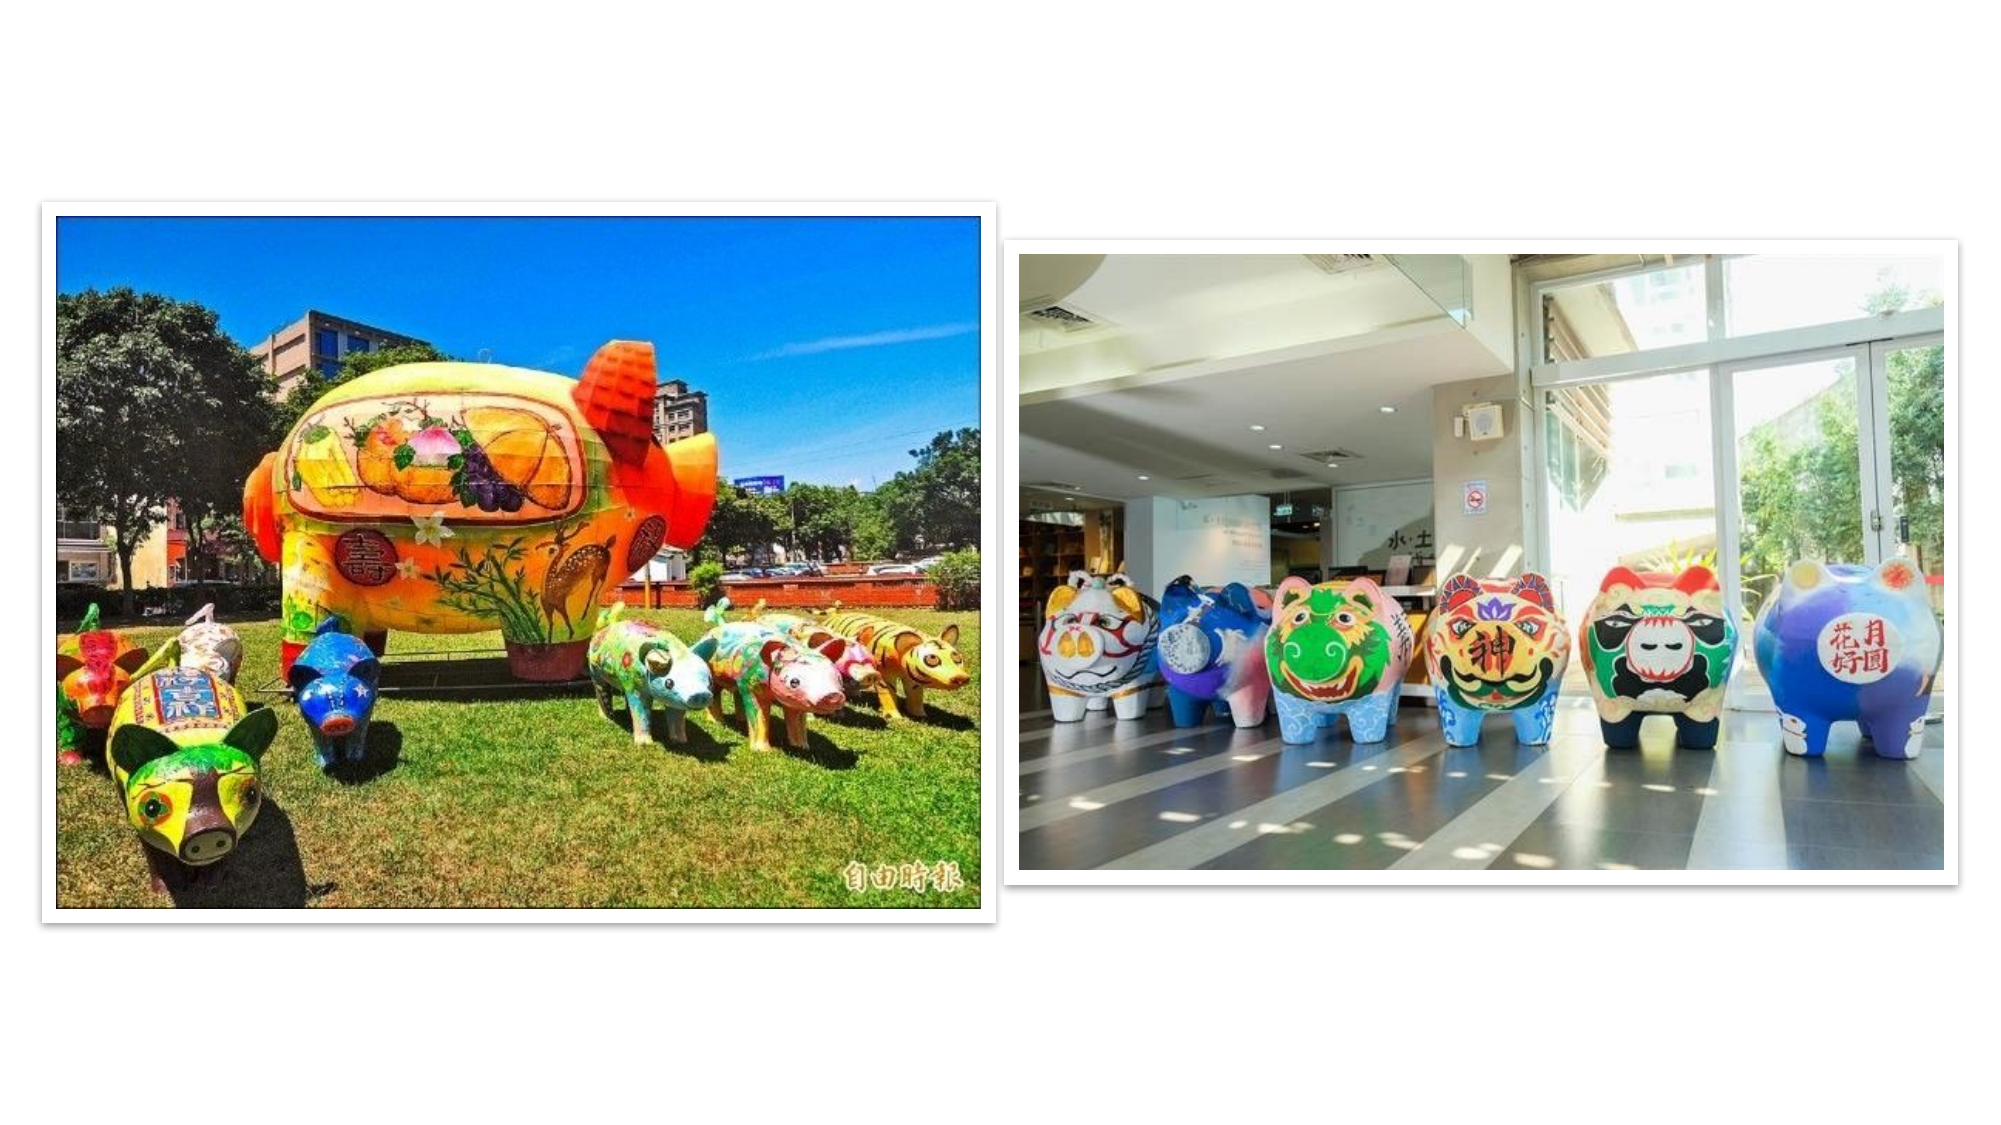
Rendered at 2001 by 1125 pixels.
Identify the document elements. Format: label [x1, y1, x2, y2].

picture [1018, 254, 1944, 871]
picture [56, 216, 982, 909]
